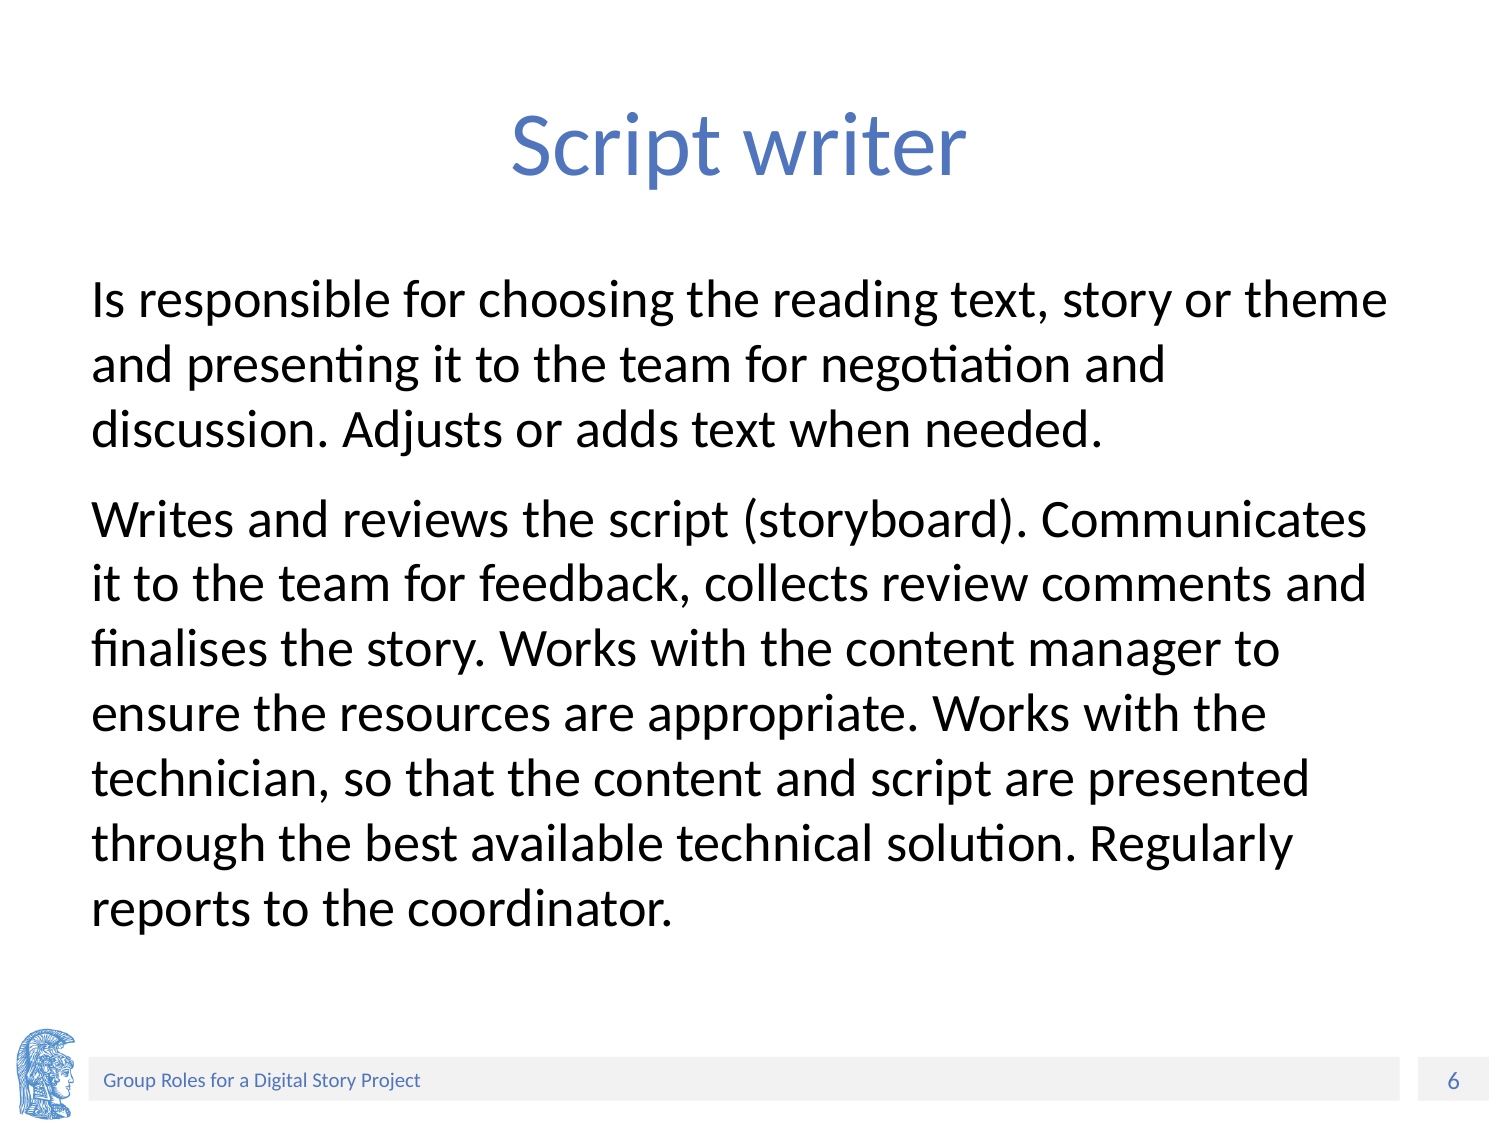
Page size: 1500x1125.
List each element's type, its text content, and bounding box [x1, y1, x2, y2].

picture [9, 1025, 81, 1120]
title Script writer [75, 45, 1425, 233]
list Is responsible for choosing the reading text, story or theme and presenting it to the team for negotiation and discussion. Adjusts or adds text when needed. Writes and reviews the script (storyboard). Communicates it to the team for feedback, collects review comments and finalises the story. Works with the content manager to ensure the resources are appropriate. Works with the technician, so that the content and script are presented through the best available technical solution. Regularly reports to the coordinator. [76, 255, 1427, 998]
